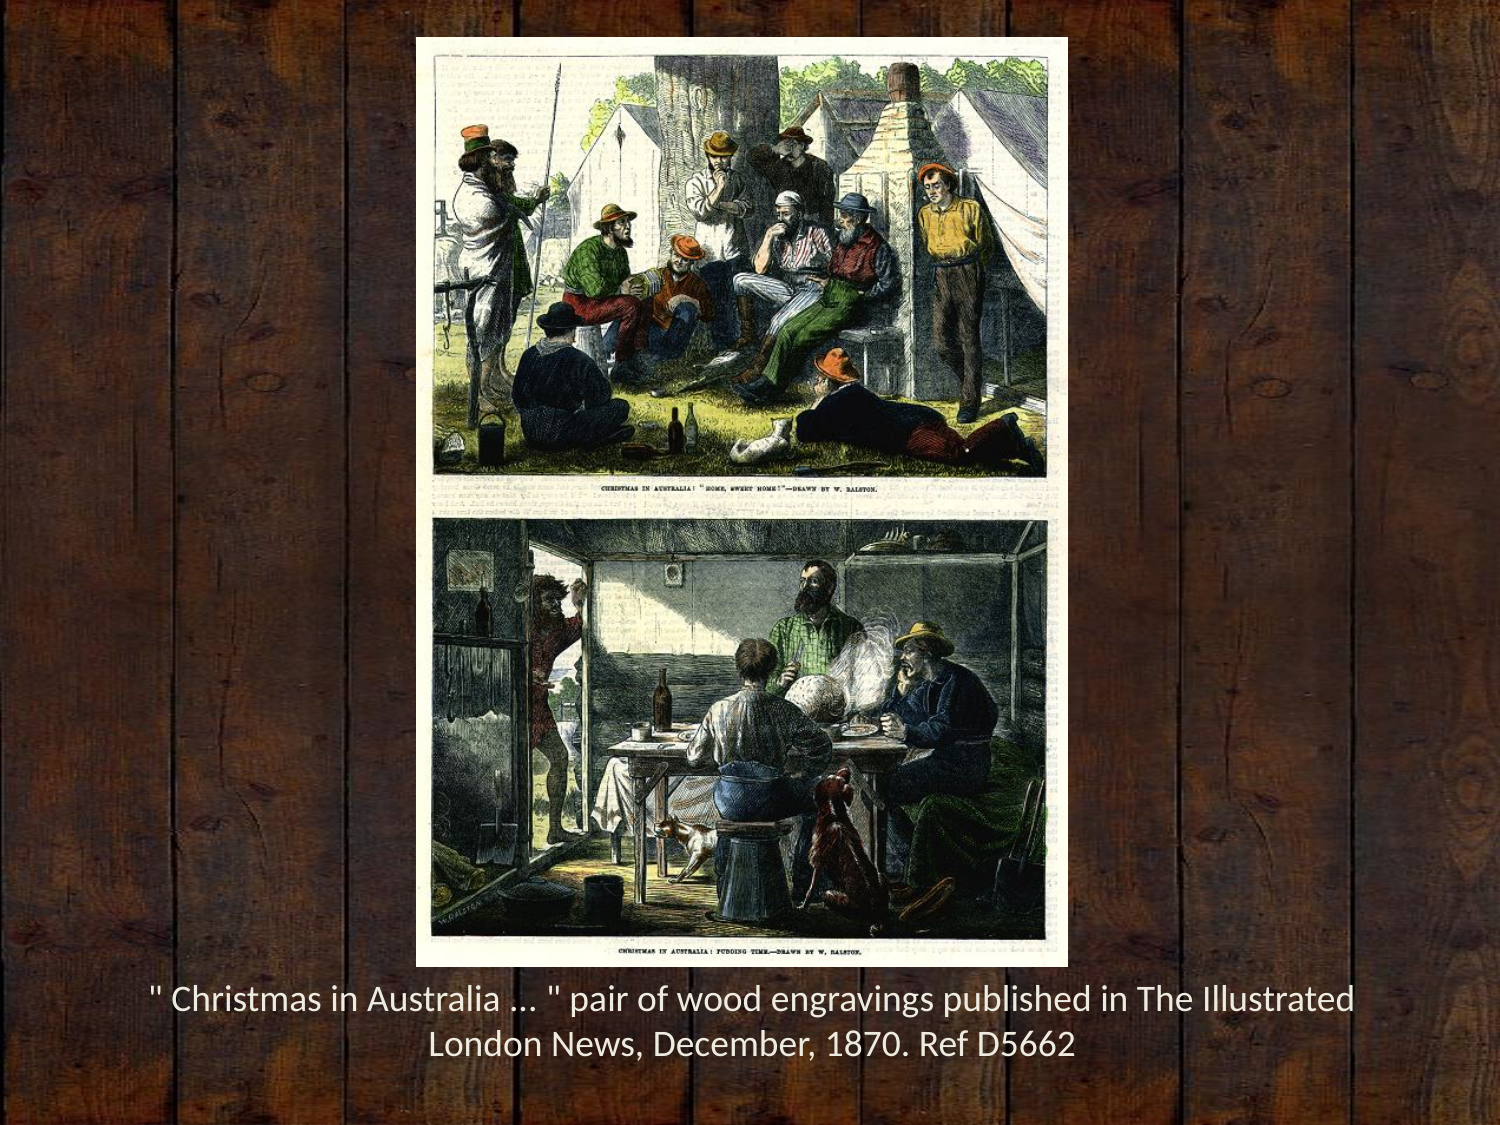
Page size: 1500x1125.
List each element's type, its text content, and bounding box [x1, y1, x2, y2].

text_box " Christmas in Australia ... " pair of wood engravings published in The Illustrated London News, December, 1870. Ref D5662 [87, 966, 1418, 1072]
picture [0, 0, 1500, 1125]
